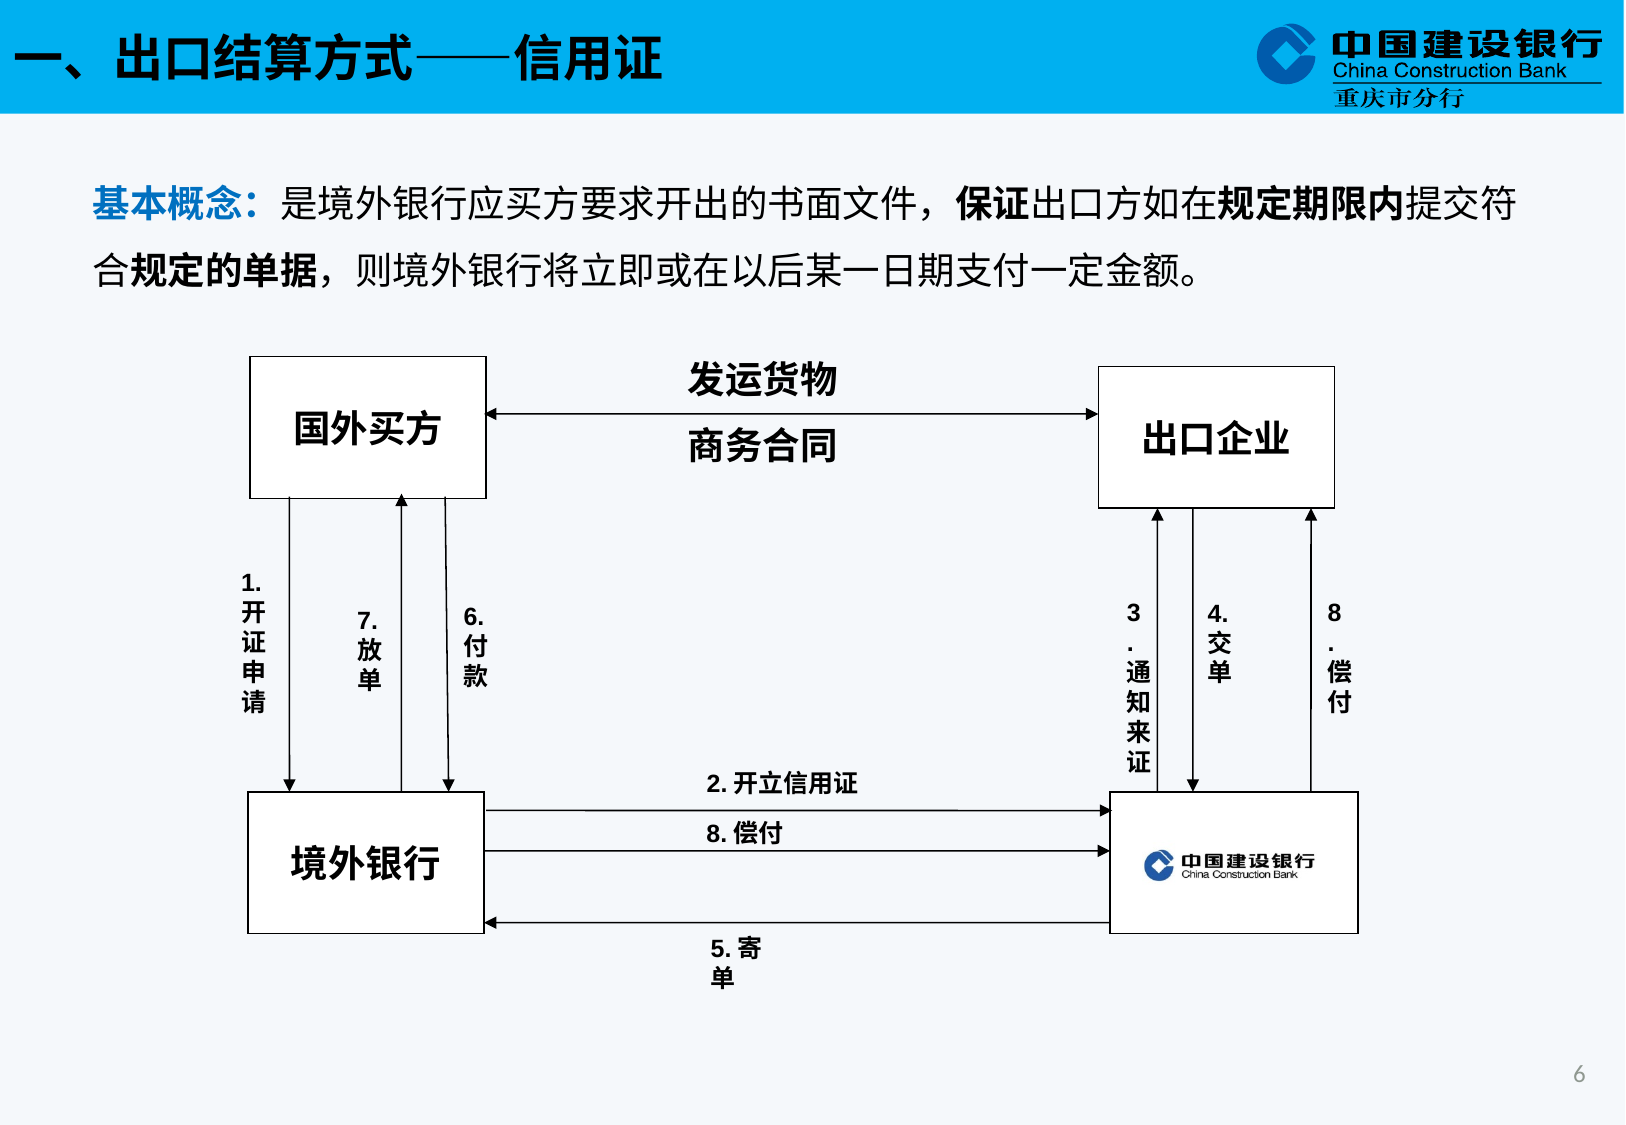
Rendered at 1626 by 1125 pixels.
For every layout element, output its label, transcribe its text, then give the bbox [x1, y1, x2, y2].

text_box 2.开立信用证 [691, 759, 881, 805]
text_box 一、出口结算方式——信用证 [0, 0, 1624, 114]
text_box 1.开证申请 [226, 559, 297, 724]
text_box [395, 493, 408, 596]
text_box [881, 804, 1113, 817]
text_box 5.寄单 [695, 924, 803, 1000]
text_box 基本概念：是境外银行应买方要求开出的书面文件，保证出口方如在规定期限内提交符合规定的单据，则境外银行将立即或在以后某一日期支付一定金额。 [78, 149, 1544, 300]
text_box [442, 496, 455, 792]
text_box 7.放单 [342, 596, 402, 702]
text_box 发运货物 [673, 348, 874, 409]
text_box 6.付款 [448, 593, 508, 698]
text_box 6 [1316, 1042, 1601, 1103]
text_box 商务合同 [673, 414, 866, 474]
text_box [1256, 15, 1602, 109]
text_box [881, 844, 1111, 858]
text_box [1110, 791, 1359, 934]
text_box [1151, 508, 1164, 589]
text_box [484, 407, 1099, 421]
text_box [283, 724, 296, 792]
text_box [1186, 508, 1200, 792]
picture [1142, 807, 1317, 905]
text_box [1304, 508, 1318, 792]
text_box 4.交单 [1193, 589, 1253, 695]
text_box 8.偿付 [1313, 589, 1359, 724]
text_box 境外银行 [247, 791, 484, 934]
text_box 出口企业 [1098, 366, 1335, 509]
text_box [484, 916, 1111, 929]
text_box 国外买方 [249, 356, 487, 499]
text_box 8.偿付 [691, 810, 881, 856]
text_box 3.通知来证 [1112, 589, 1158, 784]
